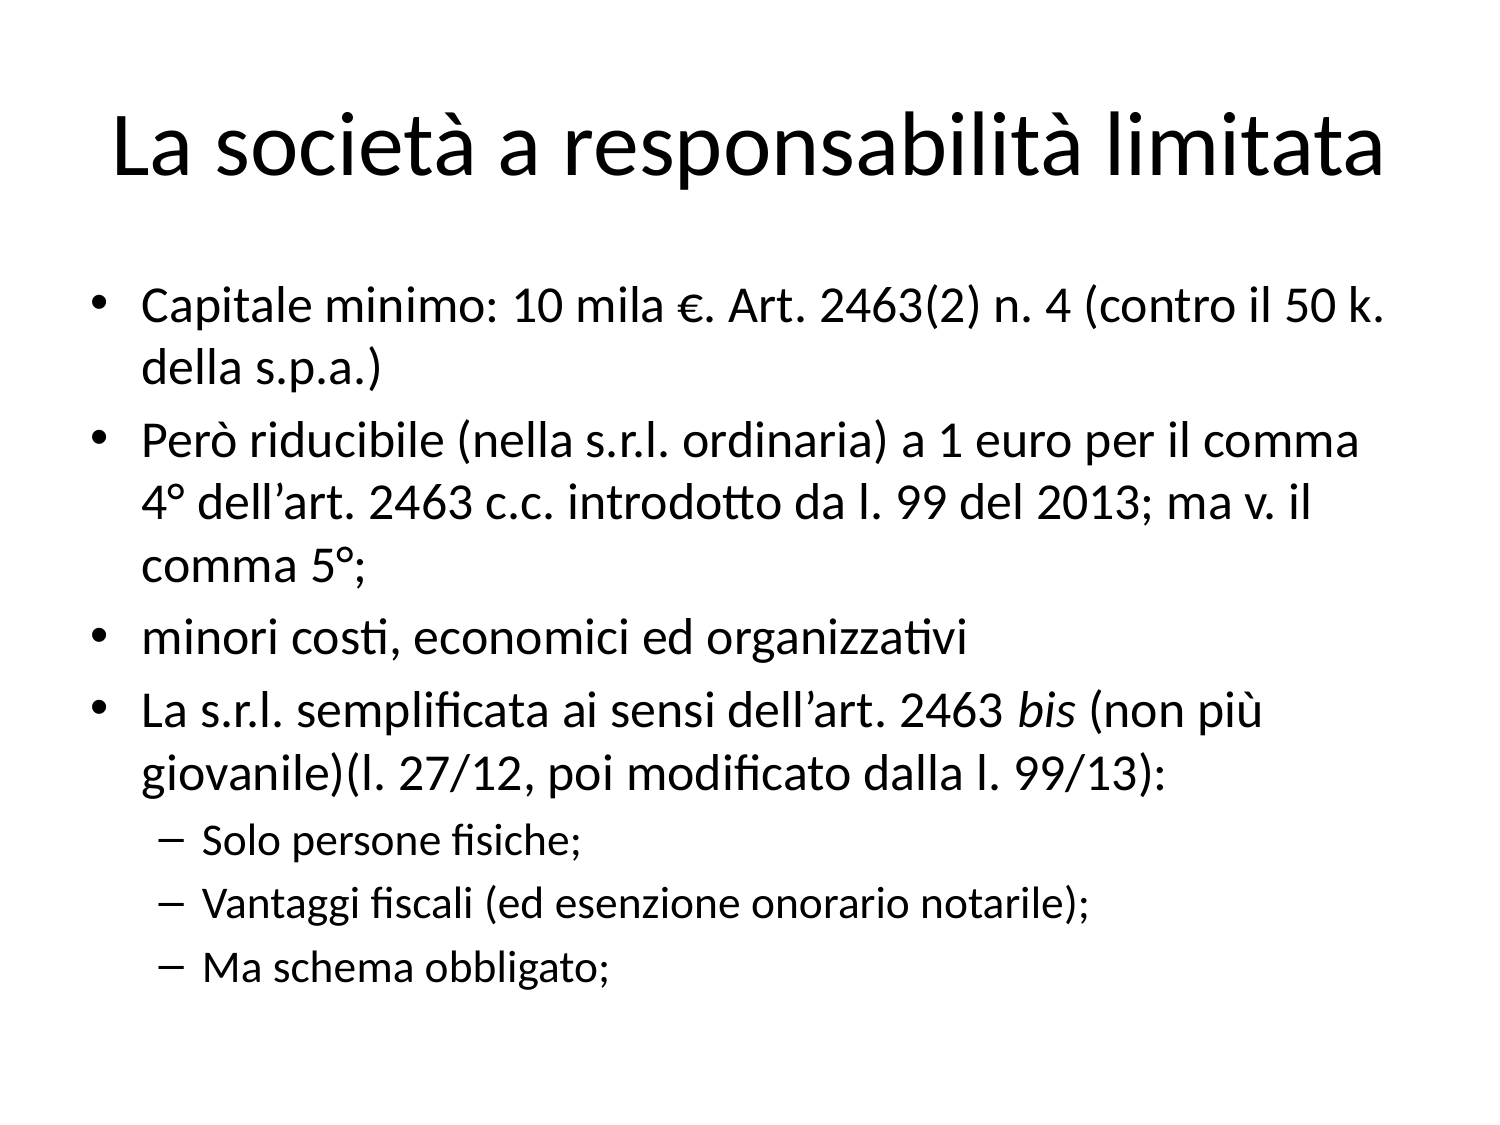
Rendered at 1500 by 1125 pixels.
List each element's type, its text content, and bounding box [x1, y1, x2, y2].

list Capitale minimo: 10 mila €. Art. 2463(2) n. 4 (contro il 50 k. della s.p.a.) Però riducibile (nella s.r.l. ordinaria) a 1 euro per il comma 4° dell’art. 2463 c.c. introdotto da l. 99 del 2013; ma v. il comma 5°; minori costi, economici ed organizzativi La s.r.l. semplificata ai sensi dell’art. 2463 bis (non più giovanile)(l. 27/12, poi modificato dalla l. 99/13): Solo persone fisiche; Vantaggi fiscali (ed esenzione onorario notarile); Ma schema obbligato; [75, 262, 1425, 1005]
title La società a responsabilità limitata [75, 45, 1425, 233]
